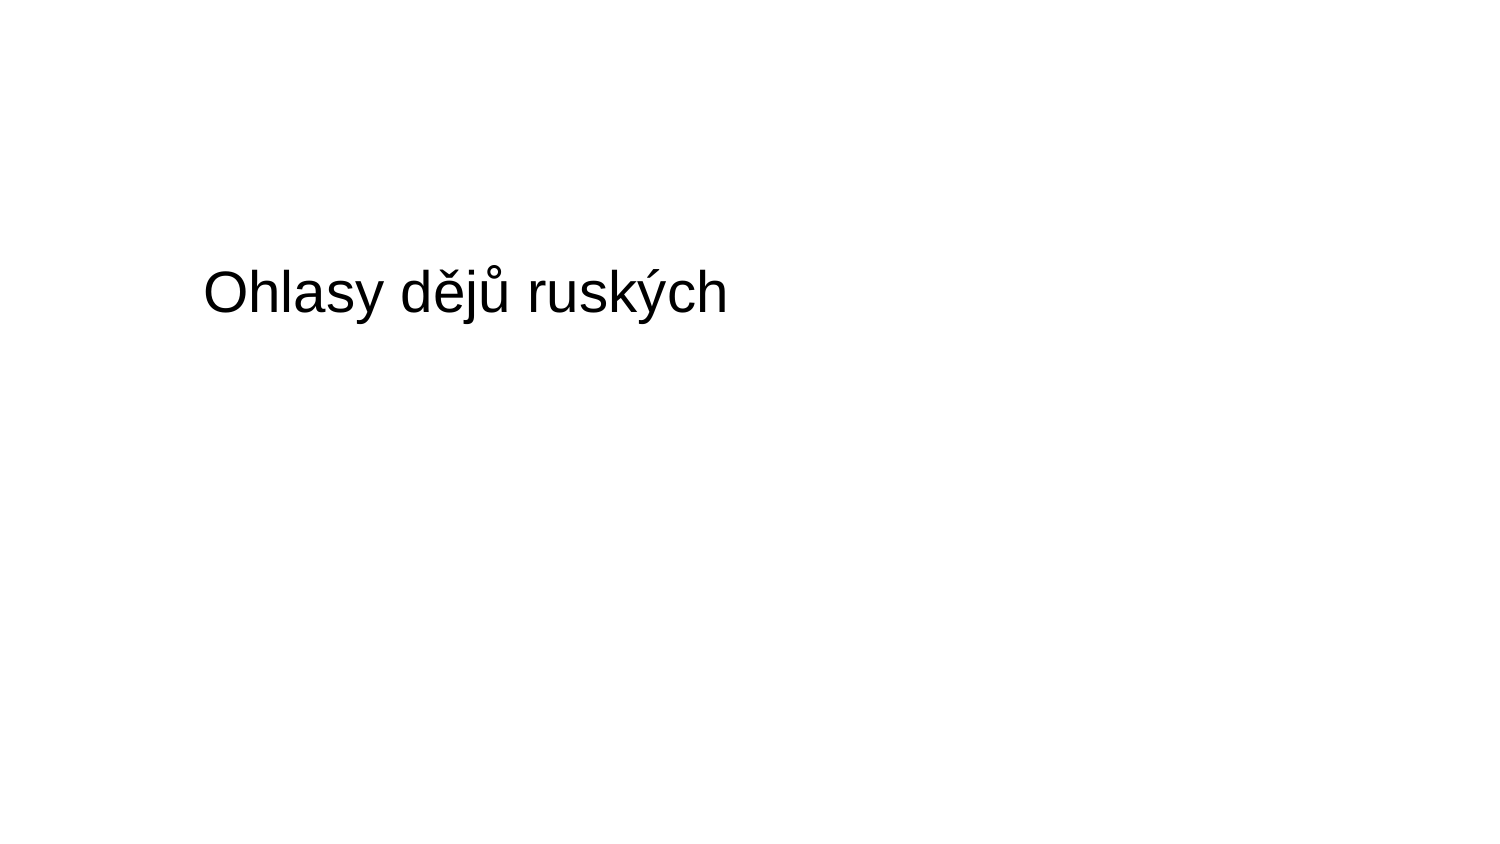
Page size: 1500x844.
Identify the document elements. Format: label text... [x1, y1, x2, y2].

text_box Ohlasy dějů ruských [188, 246, 745, 332]
